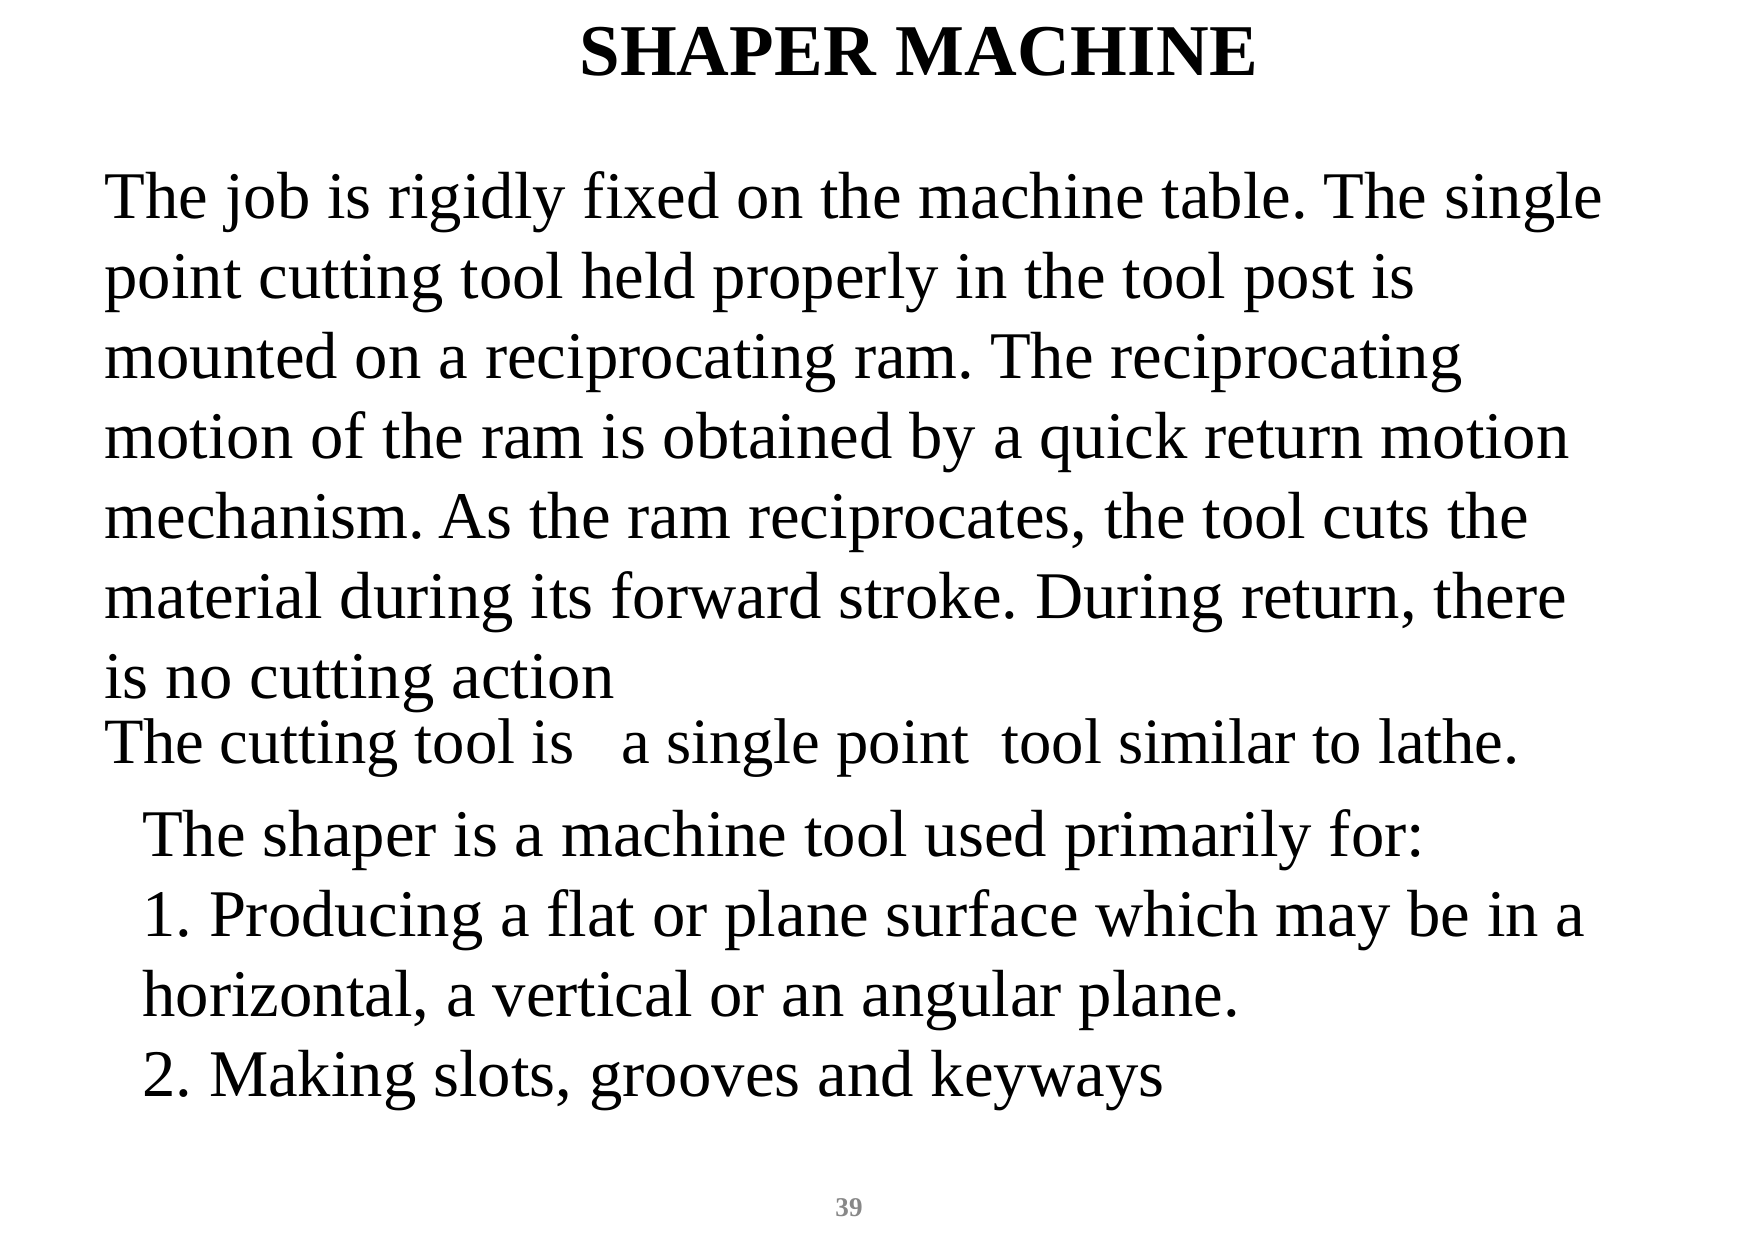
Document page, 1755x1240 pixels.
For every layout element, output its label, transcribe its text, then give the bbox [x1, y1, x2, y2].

title SHAPER MACHINE [577, 0, 1378, 144]
text_box The job is rigidly fixed on the machine table. The single point cutting tool held properly in the tool post is mounted on a reciprocating ram. The reciprocating motion of the ram is obtained by a quick return motion mechanism. As the ram reciprocates, the tool cuts the material during its forward stroke. During return, there is no cutting action [89, 144, 1628, 720]
text_box The shaper is a machine tool used primarily for: 1. Producing a flat or plane surface which may be in a horizontal, a vertical or an angular plane. 2. Making slots, grooves and keyways [127, 782, 1755, 1118]
text_box 39 [831, 1189, 868, 1222]
text_box The cutting tool is a single point tool similar to lathe. [102, 720, 1615, 777]
